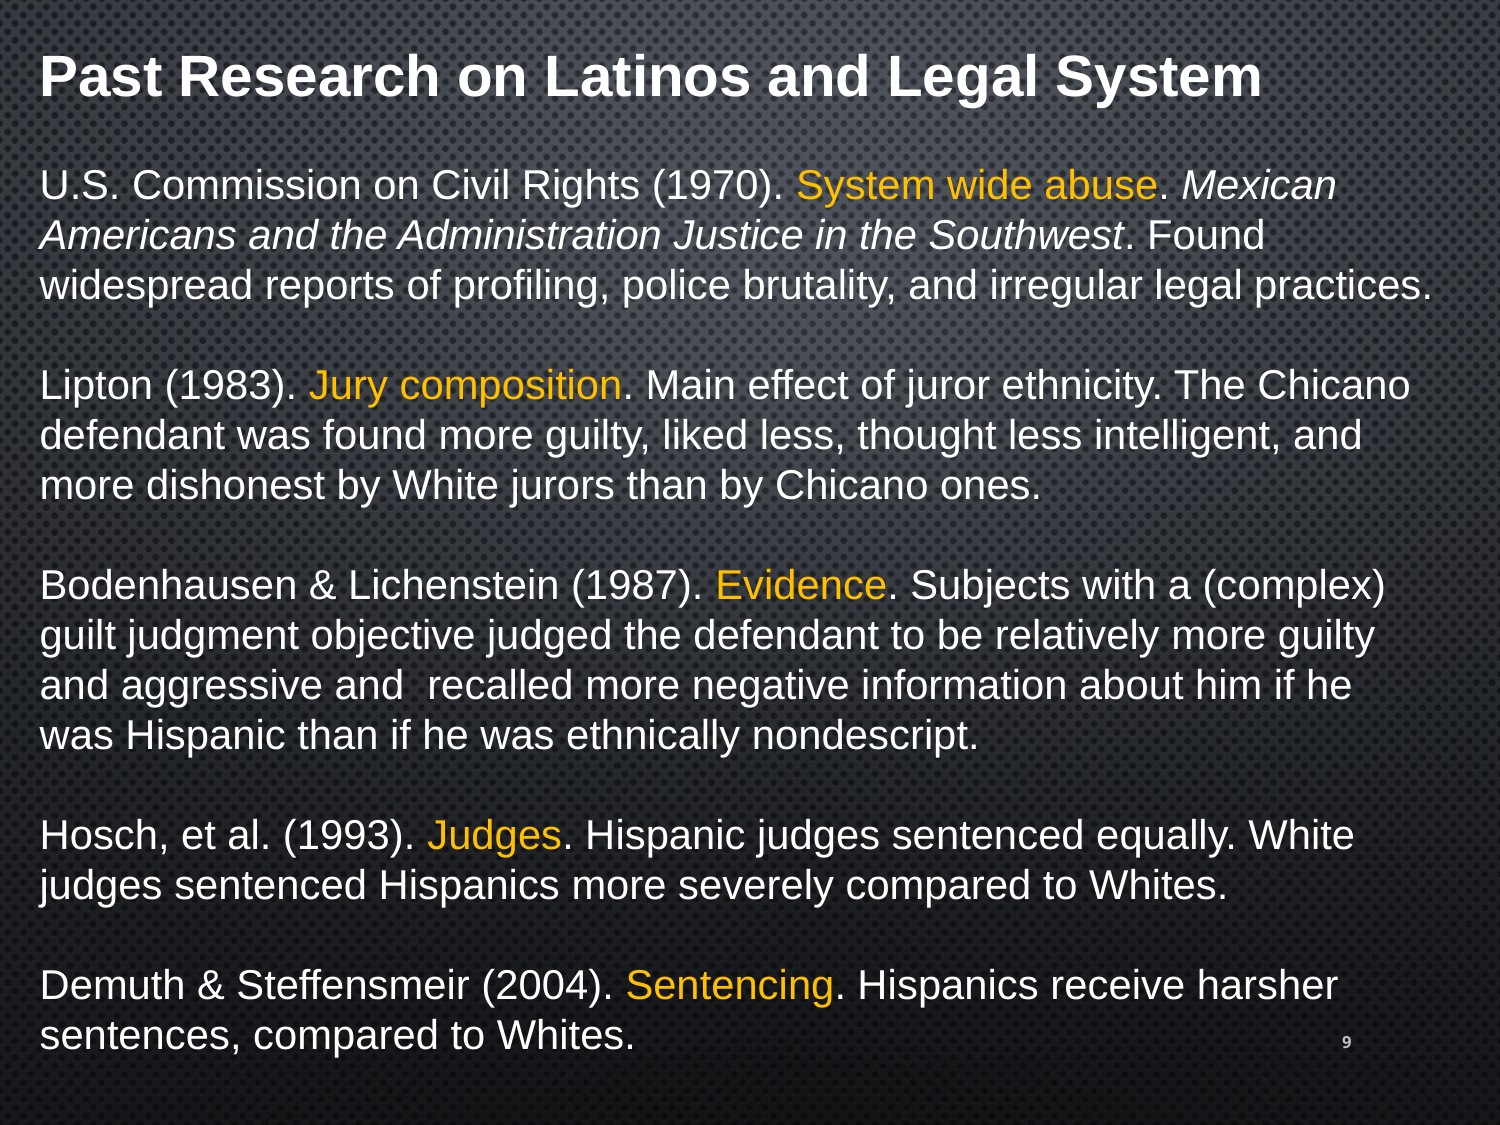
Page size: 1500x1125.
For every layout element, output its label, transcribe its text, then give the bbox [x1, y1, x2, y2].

text_box Past Research on Latinos and Legal System U.S. Commission on Civil Rights (1970). System wide abuse. Mexican Americans and the Administration Justice in the Southwest. Found widespread reports of profiling, police brutality, and irregular legal practices. Lipton (1983). Jury composition. Main effect of juror ethnicity. The Chicano defendant was found more guilty, liked less, thought less intelligent, and more dishonest by White jurors than by Chicano ones. Bodenhausen & Lichenstein (1987). Evidence. Subjects with a (complex) guilt judgment objective judged the defendant to be relatively more guilty and aggressive and recalled more negative information about him if he was Hispanic than if he was ethnically nondescript. Hosch, et al. (1993). Judges. Hispanic judges sentenced equally. White judges sentenced Hispanics more severely compared to Whites. Demuth & Steffensmeir (2004). Sentencing. Hispanics receive harsher sentences, compared to Whites. [24, 30, 1450, 1116]
slide_number 9 [1298, 1013, 1367, 1074]
